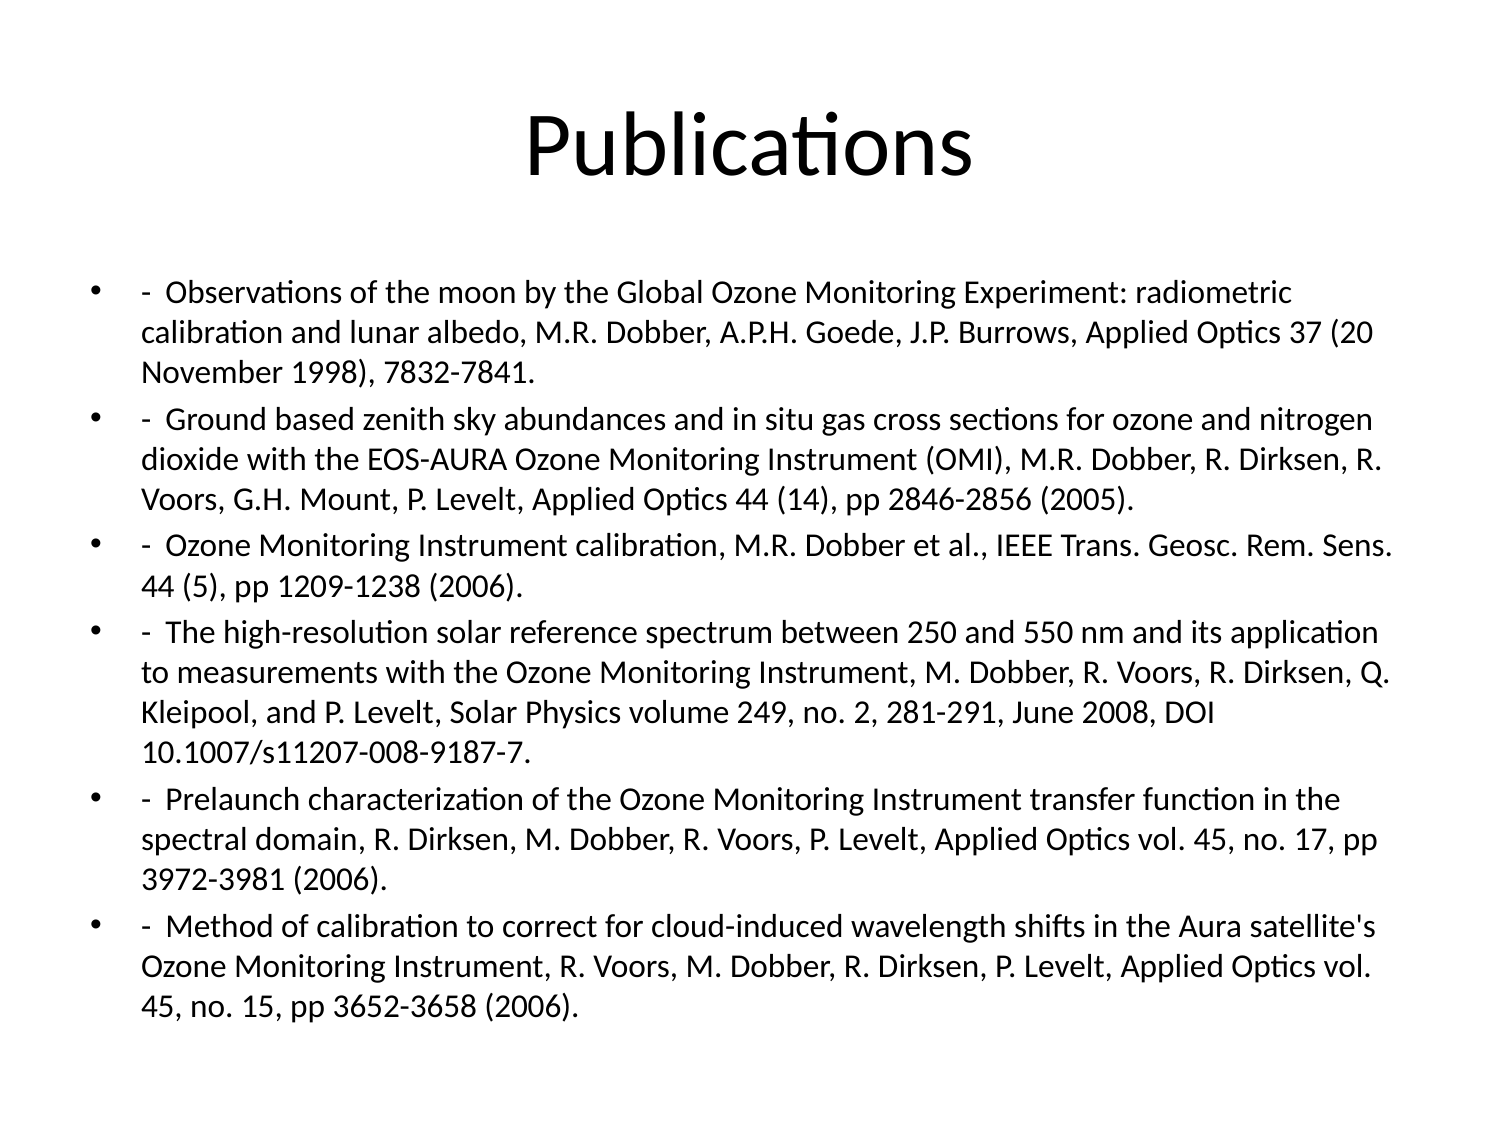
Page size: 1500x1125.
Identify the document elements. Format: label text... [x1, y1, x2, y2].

title Publications [75, 45, 1425, 233]
list - Observations of the moon by the Global Ozone Monitoring Experiment: radiometric calibration and lunar albedo, M.R. Dobber, A.P.H. Goede, J.P. Burrows, Applied Optics 37 (20 November 1998), 7832-7841. - Ground based zenith sky abundances and in situ gas cross sections for ozone and nitrogen dioxide with the EOS-AURA Ozone Monitoring Instrument (OMI), M.R. Dobber, R. Dirksen, R. Voors, G.H. Mount, P. Levelt, Applied Optics 44 (14), pp 2846-2856 (2005). - Ozone Monitoring Instrument calibration, M.R. Dobber et al., IEEE Trans. Geosc. Rem. Sens. 44 (5), pp 1209-1238 (2006). - The high-resolution solar reference spectrum between 250 and 550 nm and its application to measurements with the Ozone Monitoring Instrument, M. Dobber, R. Voors, R. Dirksen, Q. Kleipool, and P. Levelt, Solar Physics volume 249, no. 2, 281-291, June 2008, DOI 10.1007/s11207-008-9187-7. - Prelaunch characterization of the Ozone Monitoring Instrument transfer function in the spectral domain, R. Dirksen, M. Dobber, R. Voors, P. Levelt, Applied Optics vol. 45, no. 17, pp 3972-3981 (2006). - Method of calibration to correct for cloud-induced wavelength shifts in the Aura satellite's Ozone Monitoring Instrument, R. Voors, M. Dobber, R. Dirksen, P. Levelt, Applied Optics vol. 45, no. 15, pp 3652-3658 (2006). [75, 262, 1425, 1038]
